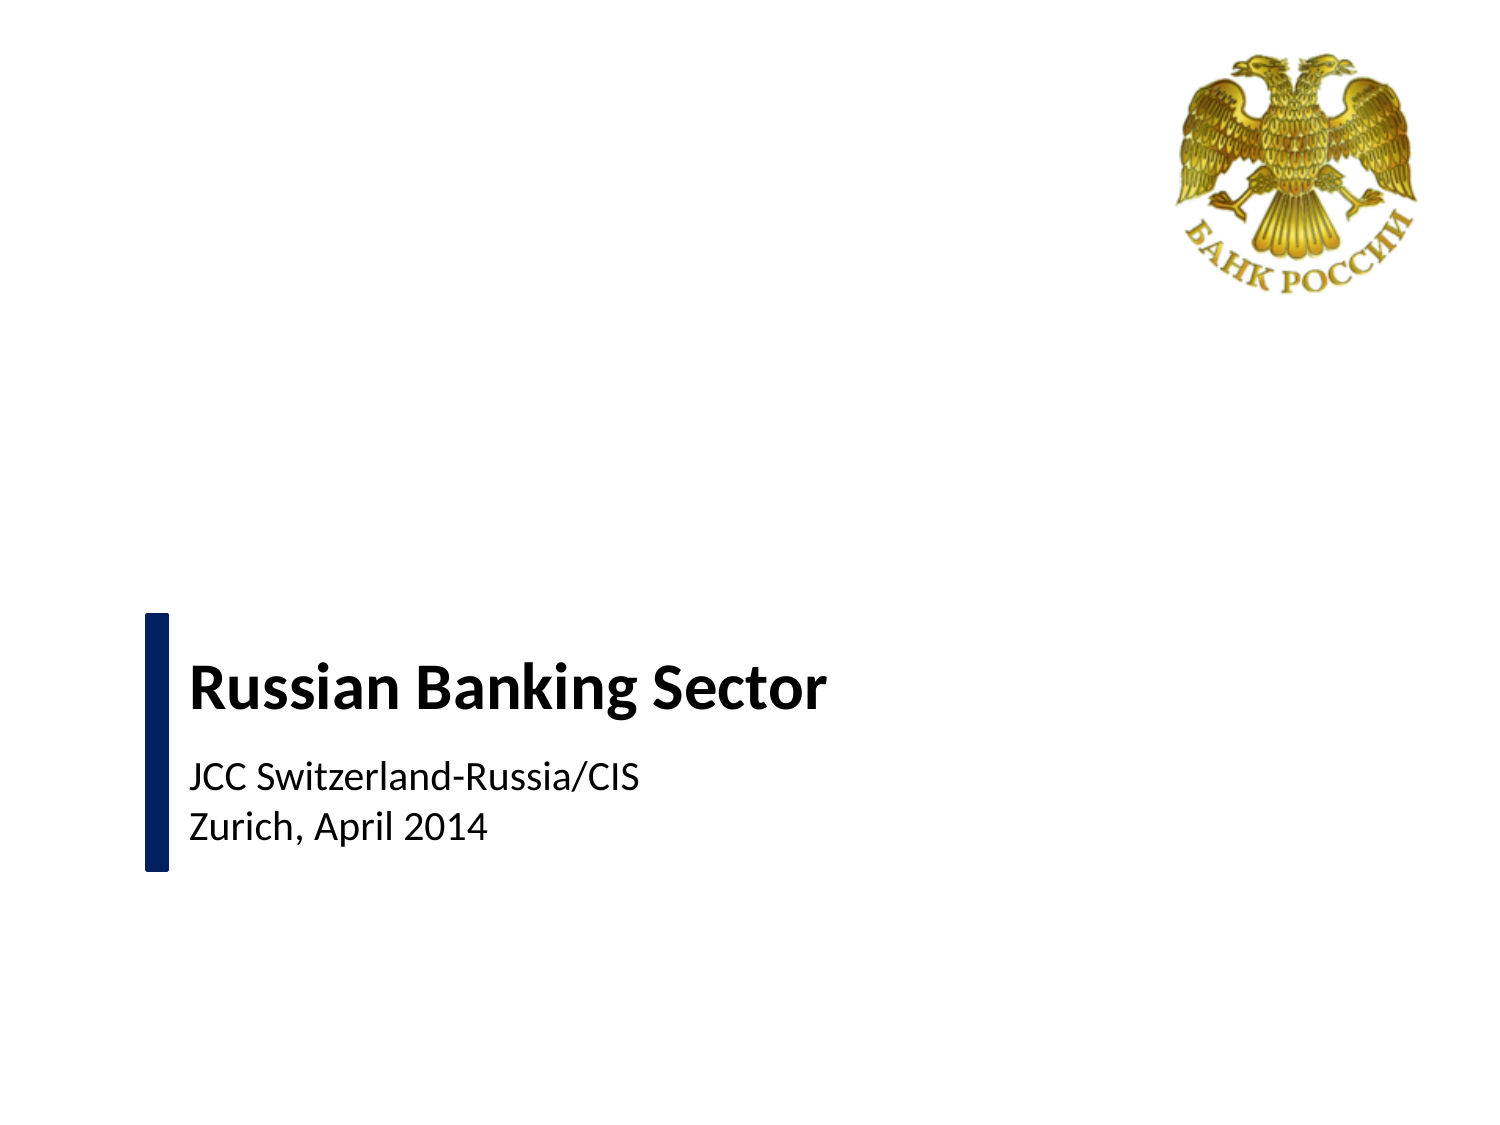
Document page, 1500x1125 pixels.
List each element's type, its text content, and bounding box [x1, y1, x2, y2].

text_box [145, 613, 169, 872]
text_box Russian Banking Sector [174, 635, 1223, 730]
text_box JCC Switzerland-Russia/CIS Zurich, April 2014 [174, 741, 1500, 857]
picture [1139, 18, 1453, 315]
